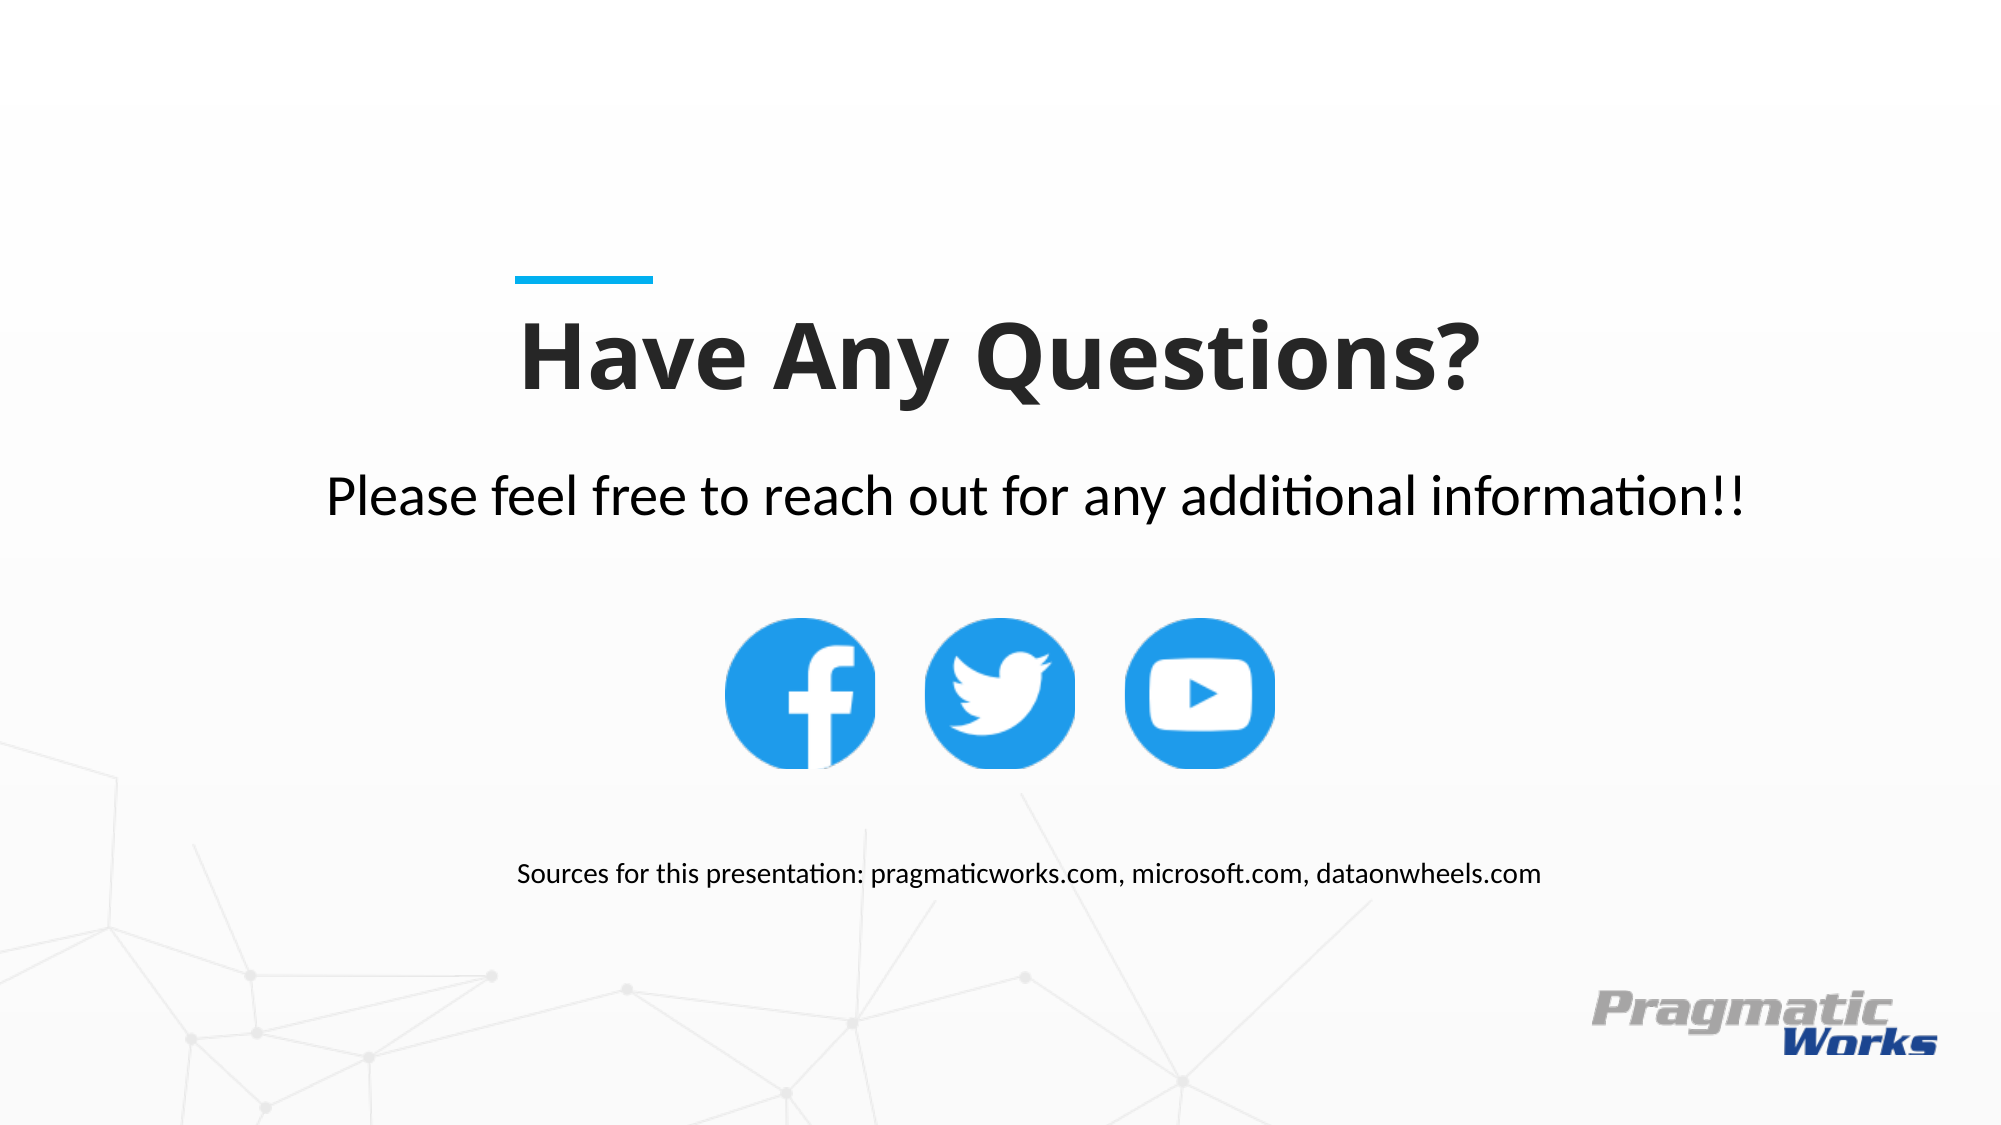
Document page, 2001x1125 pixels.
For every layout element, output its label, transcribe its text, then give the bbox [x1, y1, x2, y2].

list Please feel free to reach out for any additional information!! [252, 458, 1823, 604]
text_box Sources for this presentation: pragmaticworks.com, microsoft.com, dataonwheels.com [502, 846, 1663, 897]
